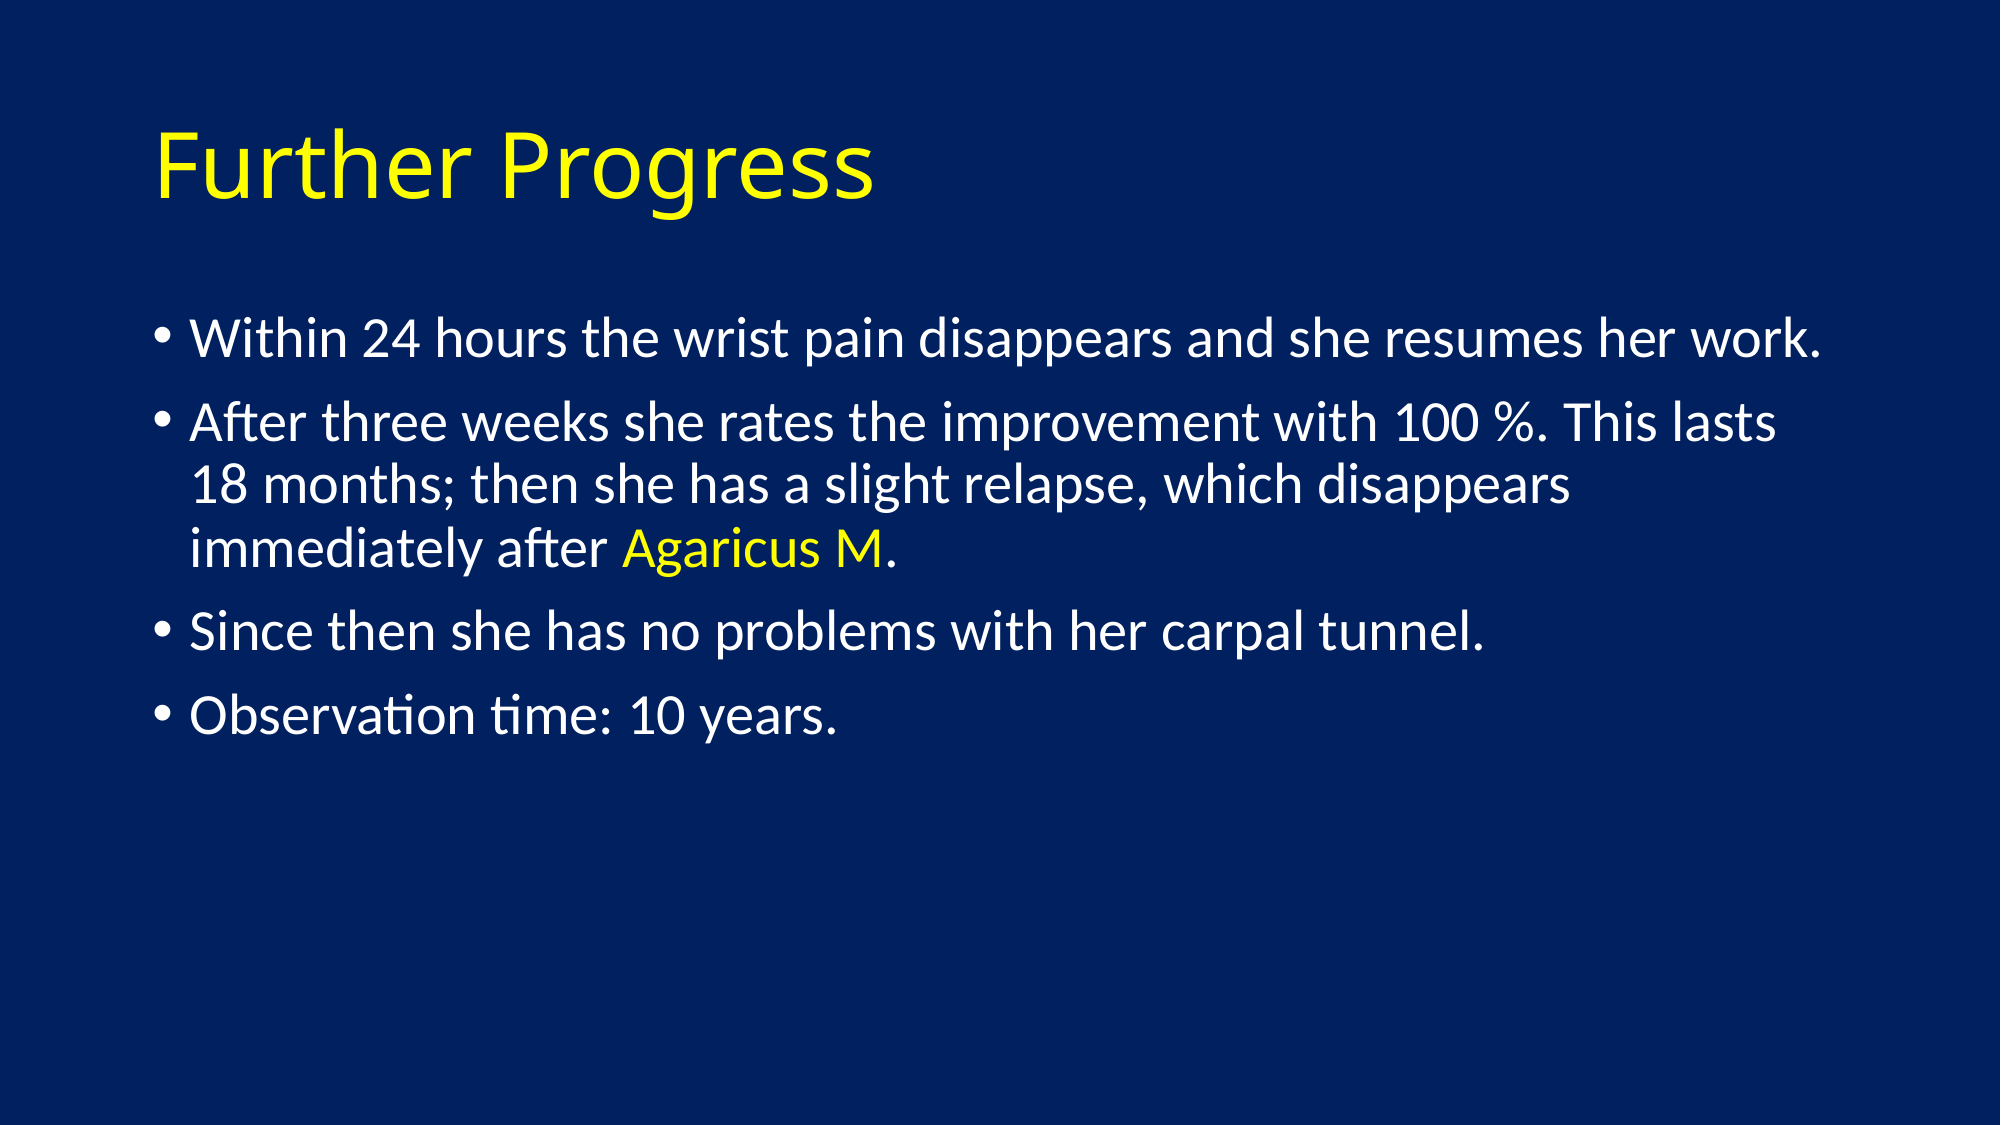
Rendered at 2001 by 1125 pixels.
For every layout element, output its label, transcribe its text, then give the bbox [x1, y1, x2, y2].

list Within 24 hours the wrist pain disappears and she resumes her work. After three weeks she rates the improvement with 100 %. This lasts 18 months; then she has a slight relapse, which disappears immediately after Agaricus M. Since then she has no problems with her carpal tunnel. Observation time: 10 years. [137, 299, 1863, 1014]
title Further Progress [137, 59, 1863, 278]
